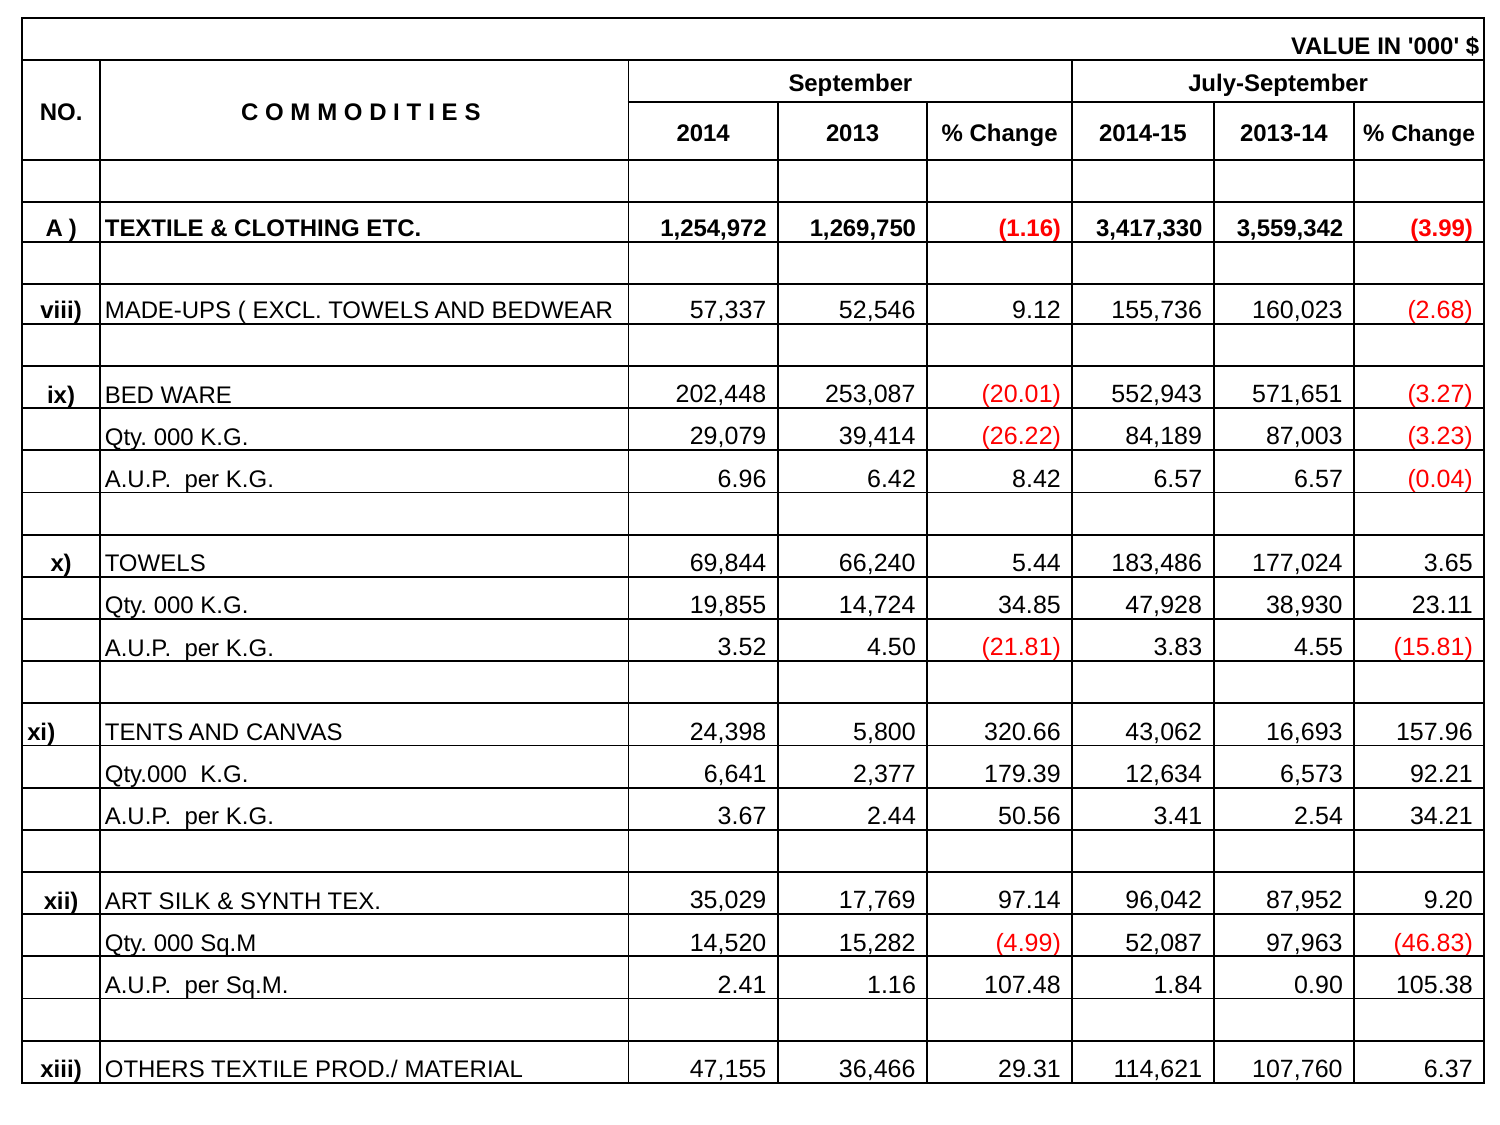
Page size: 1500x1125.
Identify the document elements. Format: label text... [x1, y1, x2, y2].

table_cell [928, 325, 1071, 365]
table_cell 6.37 [1355, 1042, 1483, 1082]
table_cell 552,943 [1073, 367, 1213, 407]
table_cell 1,269,750 [779, 203, 926, 241]
table_cell 5.44 [928, 536, 1071, 576]
table_cell 157.96 [1355, 704, 1483, 745]
table_cell [928, 493, 1071, 534]
table_cell 4.55 [1215, 620, 1353, 660]
table_cell (3.23) [1355, 409, 1483, 449]
table_cell 4.50 [779, 620, 926, 660]
table_cell (21.81) [928, 620, 1071, 660]
table_cell [101, 161, 628, 201]
table_cell % Change [928, 103, 1071, 159]
table_cell [1073, 999, 1213, 1040]
table_cell [23, 999, 99, 1040]
table_cell 6.96 [629, 451, 777, 492]
table_cell 6,641 [629, 746, 777, 787]
table_cell 2.54 [1215, 789, 1353, 829]
table_cell 107.48 [928, 957, 1071, 998]
table_cell [23, 493, 99, 534]
table_cell [1215, 243, 1353, 283]
table_cell 66,240 [779, 536, 926, 576]
table_cell A.U.P. per Sq.M. [101, 957, 628, 998]
table_cell TENTS AND CANVAS [101, 704, 628, 745]
table_cell [779, 662, 926, 702]
table_cell 5,800 [779, 704, 926, 745]
table_cell 34.21 [1355, 789, 1483, 829]
table_cell [1215, 999, 1353, 1040]
table_cell 160,023 [1215, 285, 1353, 323]
table_cell 1,254,972 [629, 203, 777, 241]
table_cell [1215, 493, 1353, 534]
table_cell [23, 243, 99, 283]
table_cell 107,760 [1215, 1042, 1353, 1082]
table_cell 39,414 [779, 409, 926, 449]
table_cell (2.68) [1355, 285, 1483, 323]
table_cell [779, 161, 926, 201]
table_cell 97,963 [1215, 915, 1353, 955]
table_cell [779, 831, 926, 871]
table_cell 9.12 [928, 285, 1071, 323]
table_cell 92.21 [1355, 746, 1483, 787]
table_cell Qty. 000 K.G. [101, 409, 628, 449]
table_cell 105.38 [1355, 957, 1483, 998]
table_cell [629, 831, 777, 871]
table_cell 6.57 [1215, 451, 1353, 492]
table_cell 36,466 [779, 1042, 926, 1082]
table_cell 14,724 [779, 578, 926, 618]
table_cell xi) [23, 704, 99, 745]
table_cell 1.84 [1073, 957, 1213, 998]
table_cell 84,189 [1073, 409, 1213, 449]
table_cell (46.83) [1355, 915, 1483, 955]
table_cell (15.81) [1355, 620, 1483, 660]
table_cell 155,736 [1073, 285, 1213, 323]
table_cell [101, 831, 628, 871]
table_cell 183,486 [1073, 536, 1213, 576]
table_cell 34.85 [928, 578, 1071, 618]
table_cell [1355, 831, 1483, 871]
table_cell (0.04) [1355, 451, 1483, 492]
table_cell [779, 493, 926, 534]
table_cell September [629, 61, 1071, 101]
table_cell 69,844 [629, 536, 777, 576]
table_cell 23.11 [1355, 578, 1483, 618]
table_cell 3.41 [1073, 789, 1213, 829]
table_cell 179.39 [928, 746, 1071, 787]
table_cell 9.20 [1355, 873, 1483, 913]
table_cell 24,398 [629, 704, 777, 745]
table_cell TOWELS [101, 536, 628, 576]
table_cell [928, 831, 1071, 871]
table_cell OTHERS TEXTILE PROD./ MATERIAL [101, 1042, 628, 1082]
table_cell 177,024 [1215, 536, 1353, 576]
table_cell [629, 161, 777, 201]
table_cell (3.99) [1355, 203, 1483, 241]
table_cell [1073, 243, 1213, 283]
table_cell [23, 451, 99, 492]
table_cell 114,621 [1073, 1042, 1213, 1082]
table_cell 14,520 [629, 915, 777, 955]
table_cell [23, 746, 99, 787]
table_cell [23, 620, 99, 660]
table_cell 2.41 [629, 957, 777, 998]
table_cell [1215, 662, 1353, 702]
table_cell C O M M O D I T I E S [101, 61, 628, 159]
table_cell (20.01) [928, 367, 1071, 407]
table_cell 6.57 [1073, 451, 1213, 492]
table_cell 38,930 [1215, 578, 1353, 618]
table_cell BED WARE [101, 367, 628, 407]
table_cell A.U.P. per K.G. [101, 451, 628, 492]
table_cell [1073, 493, 1213, 534]
table_cell [1355, 243, 1483, 283]
table_cell 3,417,330 [1073, 203, 1213, 241]
table_cell 96,042 [1073, 873, 1213, 913]
table_cell A ) [23, 203, 99, 241]
table_cell [1355, 999, 1483, 1040]
table_cell 52,087 [1073, 915, 1213, 955]
table_cell TEXTILE & CLOTHING ETC. [101, 203, 628, 241]
table_cell MADE-UPS ( EXCL. TOWELS AND BEDWEAR [101, 285, 628, 323]
table_cell [101, 999, 628, 1040]
table_cell 57,337 [629, 285, 777, 323]
table_cell [1073, 662, 1213, 702]
table_cell 50.56 [928, 789, 1071, 829]
table_cell [1215, 325, 1353, 365]
table_cell 35,029 [629, 873, 777, 913]
table_cell [928, 999, 1071, 1040]
table_cell 6,573 [1215, 746, 1353, 787]
table_cell NO. [23, 61, 99, 159]
table_cell 0.90 [1215, 957, 1353, 998]
table_cell [23, 957, 99, 998]
table_cell ART SILK & SYNTH TEX. [101, 873, 628, 913]
table_cell Qty.000 K.G. [101, 746, 628, 787]
table_cell 3.52 [629, 620, 777, 660]
table_cell 1.16 [779, 957, 926, 998]
table_cell [1073, 325, 1213, 365]
table_cell 2014 [629, 103, 777, 159]
table_cell [1073, 831, 1213, 871]
table_cell 17,769 [779, 873, 926, 913]
table_cell [629, 325, 777, 365]
table_cell [1215, 161, 1353, 201]
table_cell 2013 [779, 103, 926, 159]
table_cell 571,651 [1215, 367, 1353, 407]
table_cell [928, 662, 1071, 702]
table_cell [101, 493, 628, 534]
table_cell [23, 662, 99, 702]
table_cell [1073, 161, 1213, 201]
table_cell 29.31 [928, 1042, 1071, 1082]
table_cell 3,559,342 [1215, 203, 1353, 241]
table_cell [629, 662, 777, 702]
table_cell 8.42 [928, 451, 1071, 492]
table_cell 43,062 [1073, 704, 1213, 745]
table_cell (3.27) [1355, 367, 1483, 407]
table_cell 29,079 [629, 409, 777, 449]
table_cell 16,693 [1215, 704, 1353, 745]
table_cell (4.99) [928, 915, 1071, 955]
table_cell 19,855 [629, 578, 777, 618]
table_cell 52,546 [779, 285, 926, 323]
table_cell 47,928 [1073, 578, 1213, 618]
table_cell Qty. 000 K.G. [101, 578, 628, 618]
table_cell 2013-14 [1215, 103, 1353, 159]
table_cell A.U.P. per K.G. [101, 620, 628, 660]
table_cell [23, 789, 99, 829]
table_cell [1355, 325, 1483, 365]
table_cell [23, 915, 99, 955]
table_cell 3.65 [1355, 536, 1483, 576]
table_cell [928, 161, 1071, 201]
table_cell [779, 999, 926, 1040]
table_cell viii) [23, 285, 99, 323]
table_cell Qty. 000 Sq.M [101, 915, 628, 955]
table_cell 47,155 [629, 1042, 777, 1082]
table_cell (26.22) [928, 409, 1071, 449]
table_cell 87,003 [1215, 409, 1353, 449]
table_cell [1355, 493, 1483, 534]
table_cell [101, 662, 628, 702]
table_cell [779, 243, 926, 283]
table_cell [779, 325, 926, 365]
table_cell [928, 243, 1071, 283]
table_cell 12,634 [1073, 746, 1213, 787]
table_cell 2,377 [779, 746, 926, 787]
table_cell (1.16) [928, 203, 1071, 241]
table_cell % Change [1355, 103, 1483, 159]
table_cell 2014-15 [1073, 103, 1213, 159]
table_cell [1215, 831, 1353, 871]
table_cell A.U.P. per K.G. [101, 789, 628, 829]
table_cell [23, 578, 99, 618]
table_cell [23, 161, 99, 201]
table_cell [629, 243, 777, 283]
table_cell xiii) [23, 1042, 99, 1082]
table_cell [101, 325, 628, 365]
table_cell 6.42 [779, 451, 926, 492]
table_cell 2.44 [779, 789, 926, 829]
table_cell 97.14 [928, 873, 1071, 913]
table_cell July-September [1073, 61, 1483, 101]
table_header VALUE IN '000' $ [23, 19, 1483, 59]
table_cell [629, 999, 777, 1040]
table_cell 3.83 [1073, 620, 1213, 660]
table_cell [23, 325, 99, 365]
table_cell [629, 493, 777, 534]
table_cell 320.66 [928, 704, 1071, 745]
table_cell 15,282 [779, 915, 926, 955]
table_cell 87,952 [1215, 873, 1353, 913]
table_cell [1355, 161, 1483, 201]
table_cell [23, 409, 99, 449]
table_cell [23, 831, 99, 871]
table_cell ix) [23, 367, 99, 407]
table_cell 253,087 [779, 367, 926, 407]
table_cell x) [23, 536, 99, 576]
table_cell 202,448 [629, 367, 777, 407]
table_cell 3.67 [629, 789, 777, 829]
table_cell xii) [23, 873, 99, 913]
table_cell [1355, 662, 1483, 702]
table_cell [101, 243, 628, 283]
